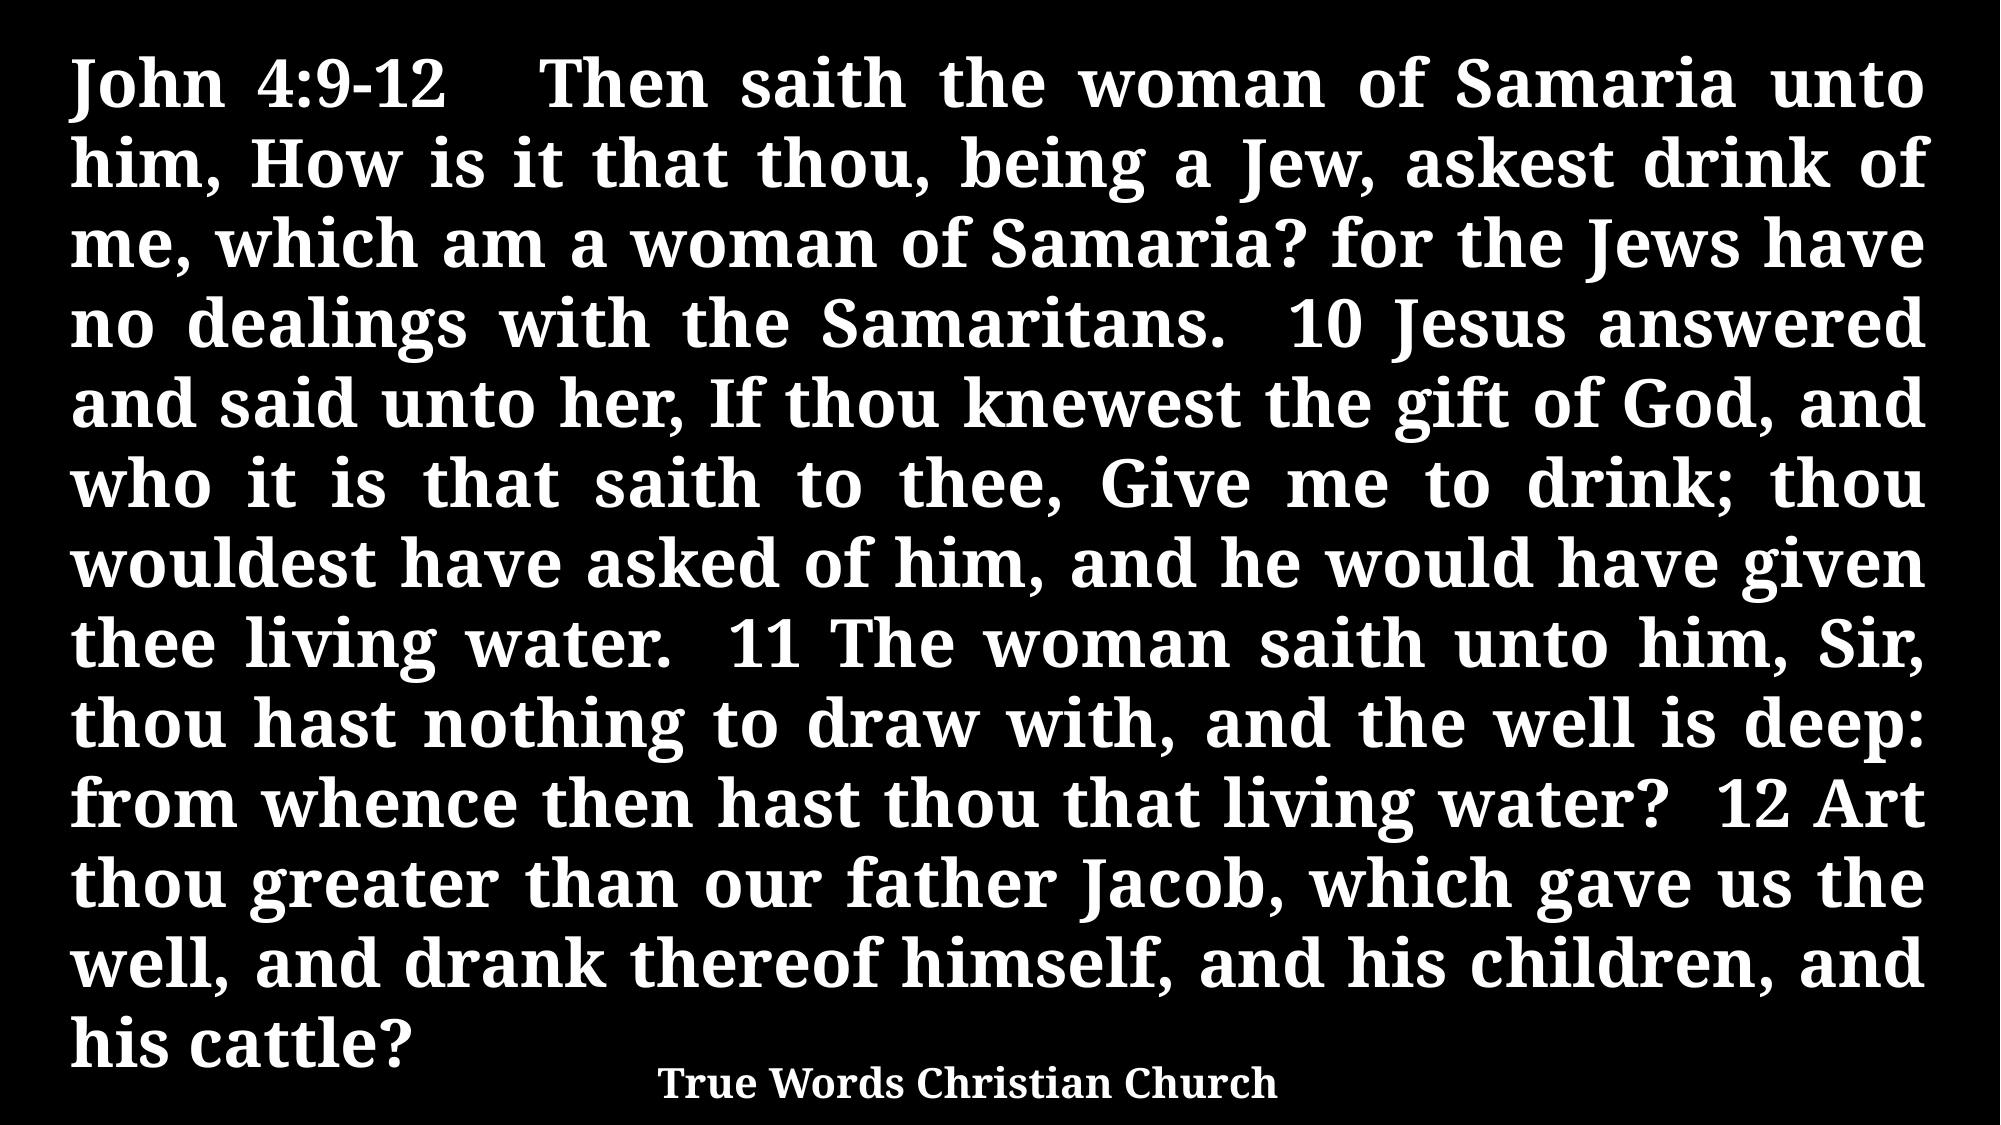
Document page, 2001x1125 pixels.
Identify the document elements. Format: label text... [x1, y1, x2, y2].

text_box True Words Christian Church [642, 1088, 1294, 1114]
text_box John 4:9-12 Then saith the woman of Samaria unto him, How is it that thou, being a Jew, askest drink of me, which am a woman of Samaria? for the Jews have no dealings with the Samaritans. 10 Jesus answered and said unto her, If thou knewest the gift of God, and who it is that saith to thee, Give me to drink; thou wouldest have asked of him, and he would have given thee living water. 11 The woman saith unto him, Sir, thou hast nothing to draw with, and the well is deep: from whence then hast thou that living water? 12 Art thou greater than our father Jacob, which gave us the well, and drank thereof himself, and his children, and his cattle? [55, 33, 1944, 1088]
